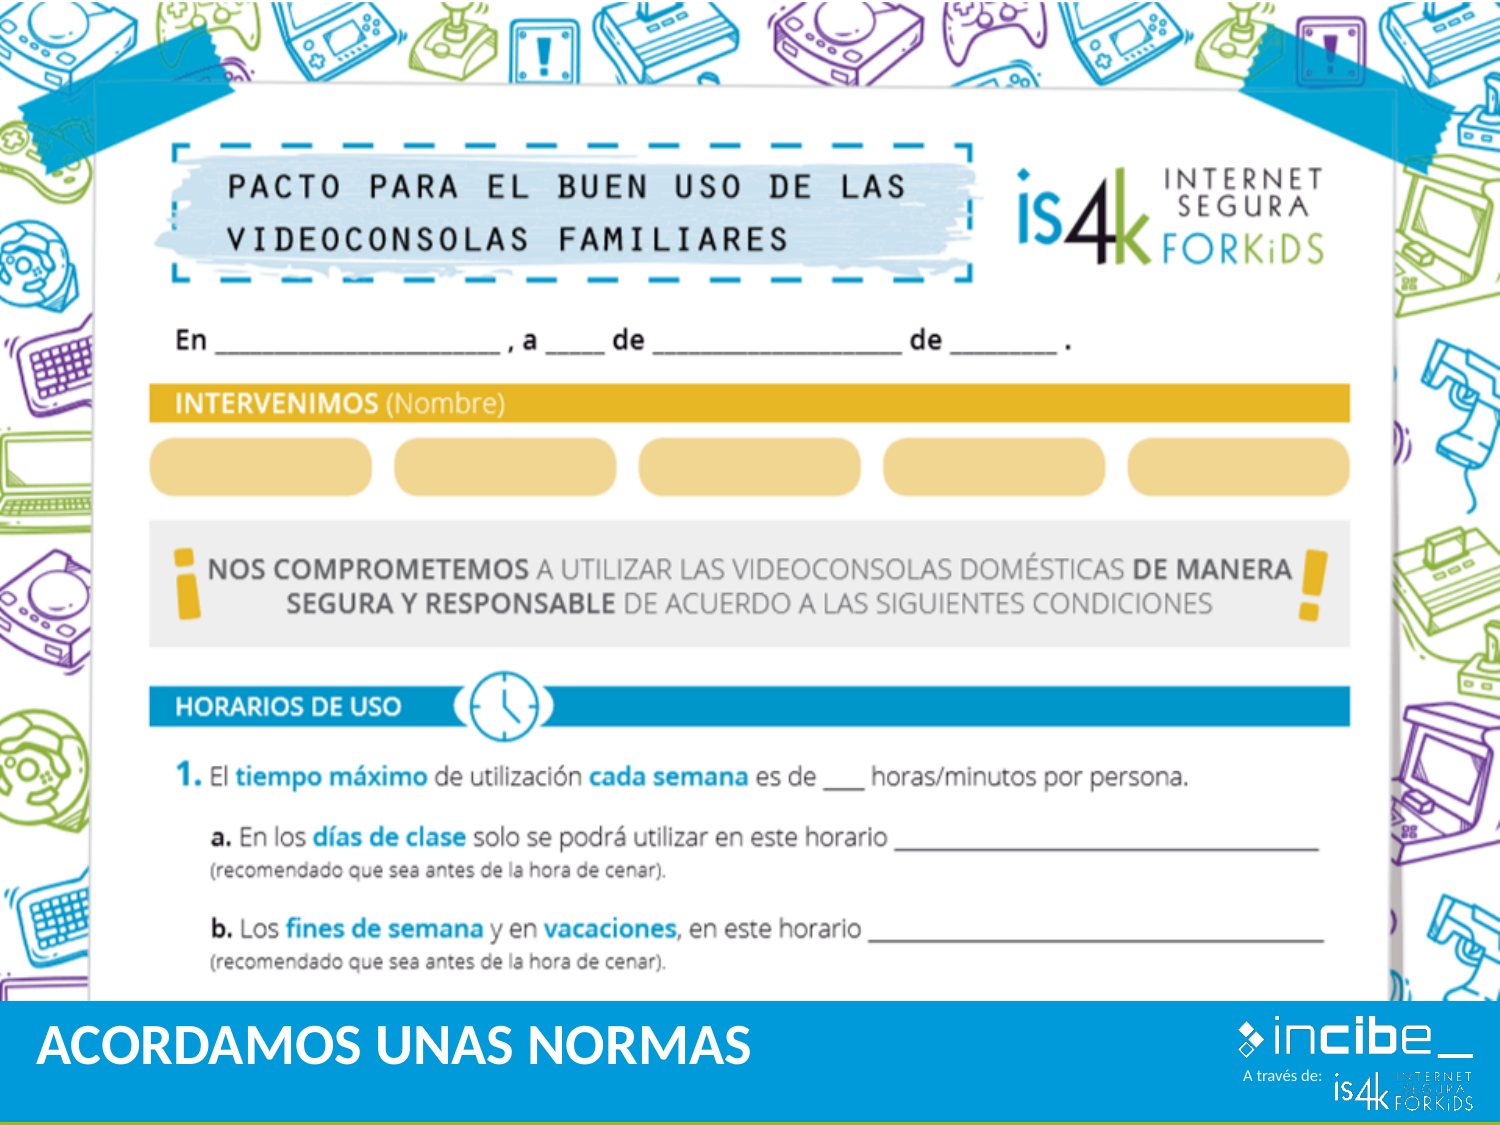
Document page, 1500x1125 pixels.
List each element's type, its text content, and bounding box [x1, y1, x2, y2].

picture [1356, 1017, 1363, 1023]
title ACORDAMOS UNAS NORMAS [21, 1009, 1346, 1125]
picture [0, 1, 1500, 1000]
picture [1356, 1026, 1363, 1053]
picture [1396, 1096, 1400, 1109]
picture [1402, 1026, 1430, 1053]
picture [1356, 1073, 1387, 1109]
picture [1369, 1017, 1396, 1053]
picture [1346, 1090, 1352, 1100]
